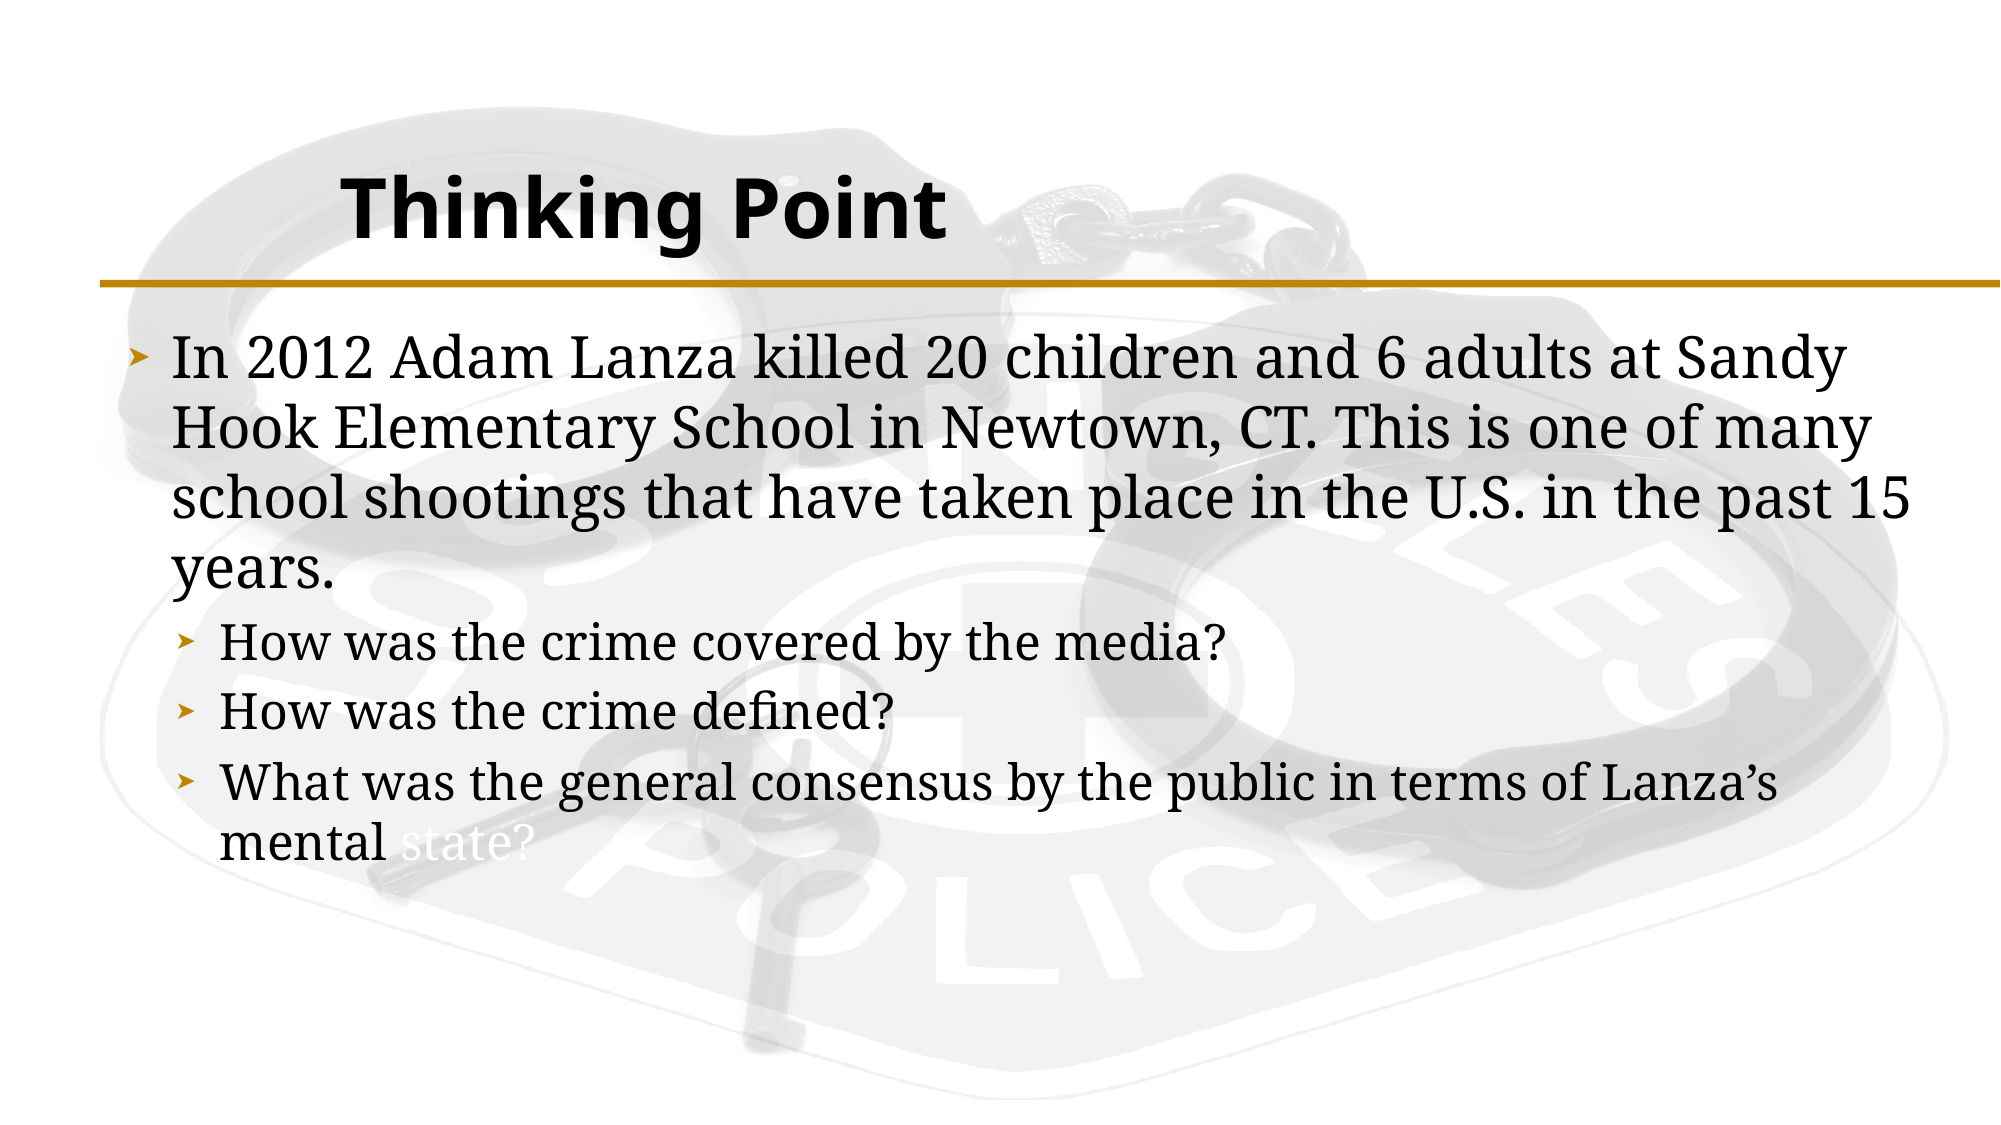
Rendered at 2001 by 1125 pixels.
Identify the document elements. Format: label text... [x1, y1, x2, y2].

title Thinking Point [324, 62, 1711, 263]
list In 2012 Adam Lanza killed 20 children and 6 adults at Sandy Hook Elementary School in Newtown, CT. This is one of many school shootings that have taken place in the U.S. in the past 15 years. How was the crime covered by the media? How was the crime defined? What was the general consensus by the public in terms of Lanza’s mental state? [99, 312, 1950, 1100]
